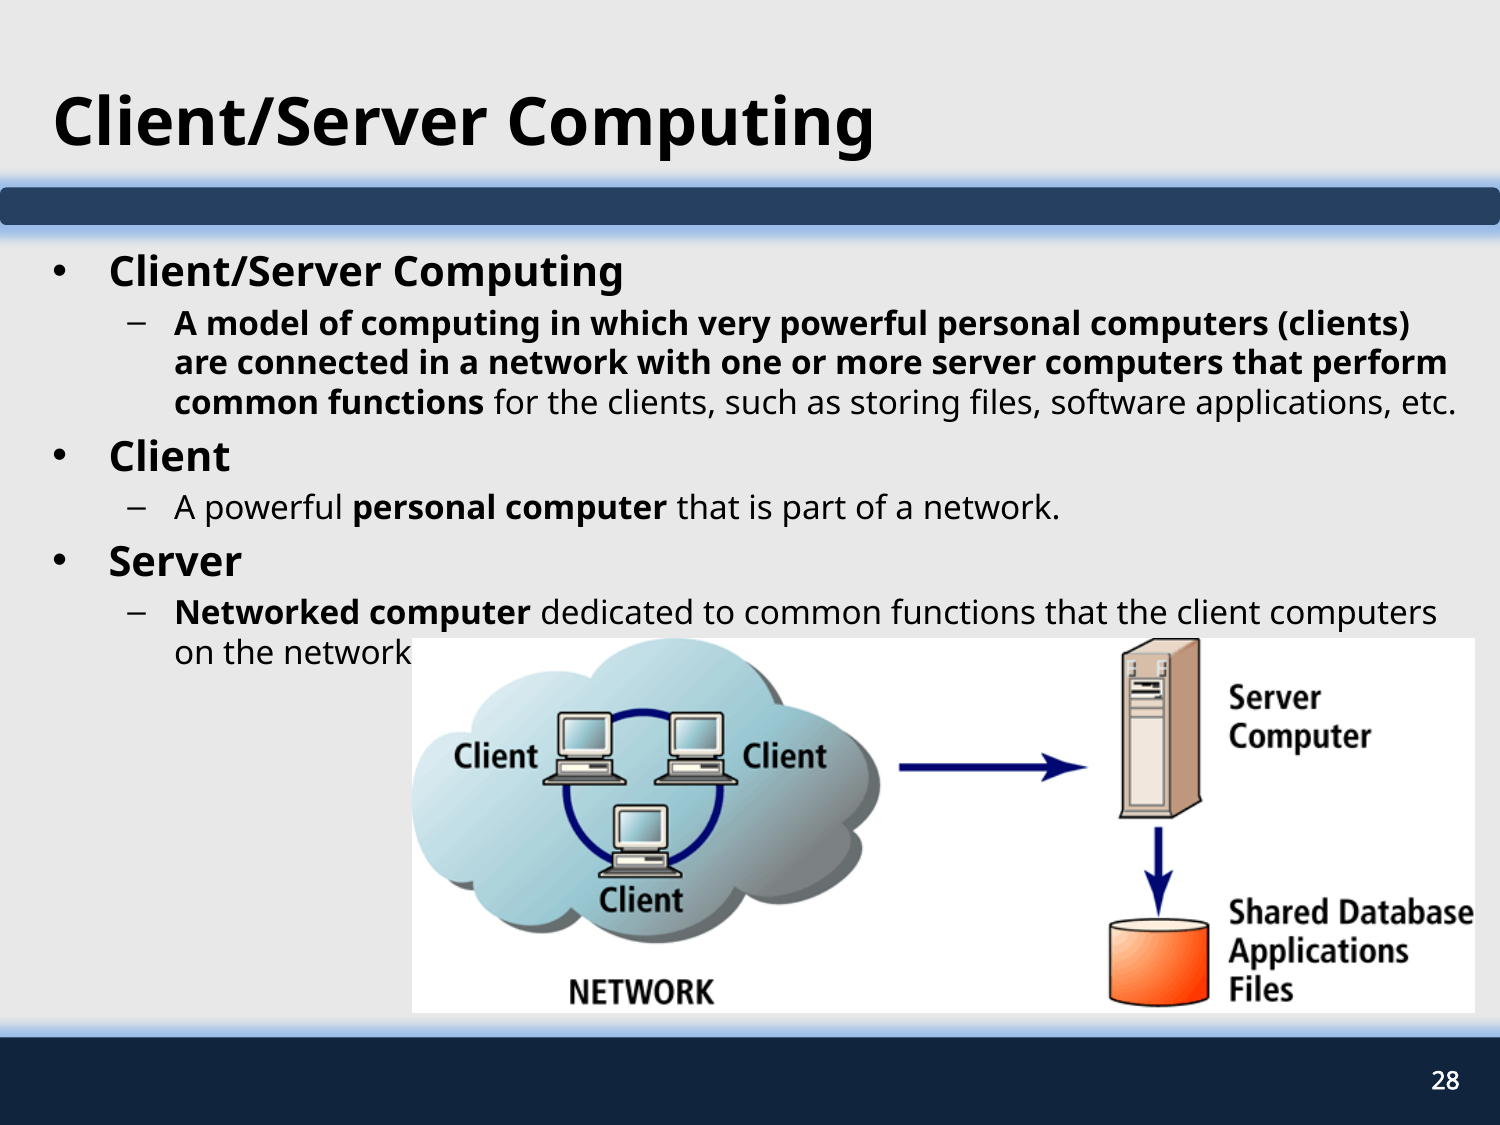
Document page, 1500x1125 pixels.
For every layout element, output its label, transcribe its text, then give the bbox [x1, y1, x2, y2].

picture [411, 638, 1475, 1013]
list Client/Server Computing A model of computing in which very powerful personal computers (clients) are connected in a network with one or more server computers that perform common functions for the clients, such as storing files, software applications, etc. Client A powerful personal computer that is part of a network. Server Networked computer dedicated to common functions that the client computers on the network need. [37, 237, 1475, 1013]
slide_number 28 [1412, 1050, 1475, 1113]
title Client/Server Computing [37, 62, 1338, 176]
